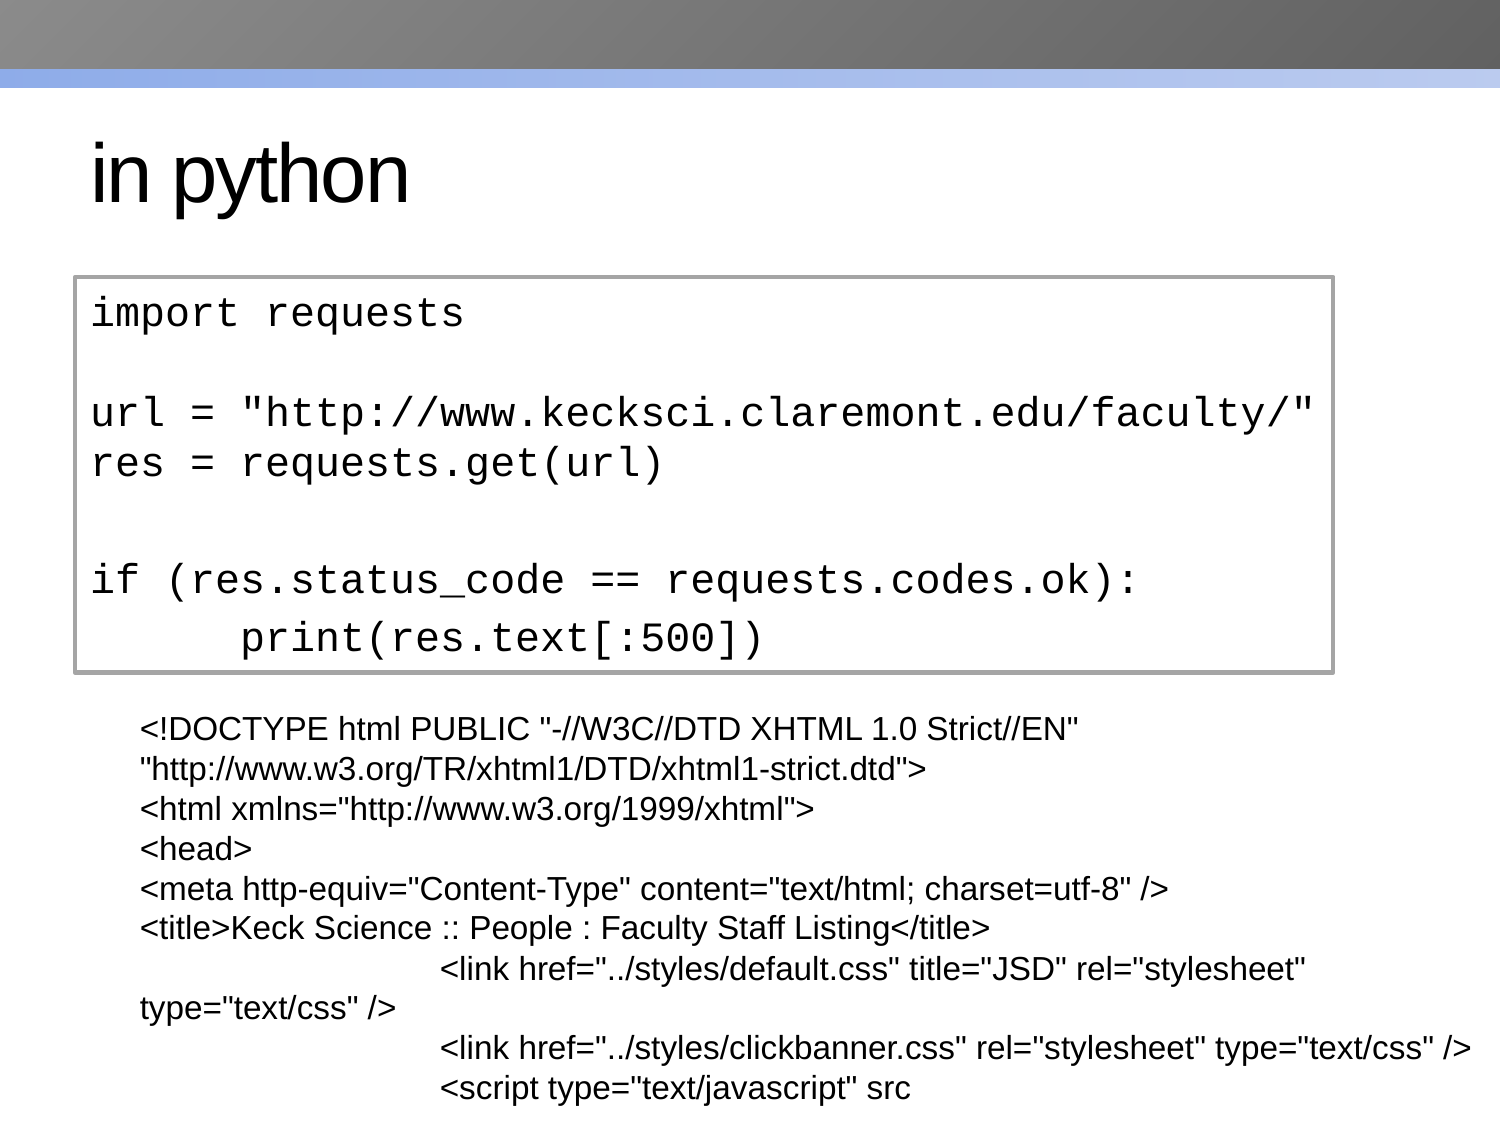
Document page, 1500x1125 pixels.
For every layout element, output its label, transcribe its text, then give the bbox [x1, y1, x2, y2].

title in python [75, 87, 1425, 250]
list import requests url = "http://www.kecksci.claremont.edu/faculty/" res = requests.get(url) if (res.status_code == requests.codes.ok): print(res.text[:500]) [73, 275, 1335, 675]
text_box <!DOCTYPE html PUBLIC "-//W3C//DTD XHTML 1.0 Strict//EN" "http://www.w3.org/TR/xhtml1/DTD/xhtml1-strict.dtd"> <html xmlns="http://www.w3.org/1999/xhtml"> <head> <meta http-equiv="Content-Type" content="text/html; charset=utf-8" /> <title>Keck Science :: People : Faculty Staff Listing</title> <link href="../styles/default.css" title="JSD" rel="stylesheet" type="text/css" /> <link href="../styles/clickbanner.css" rel="stylesheet" type="text/css" /> <script type="text/javascript" src [125, 699, 1500, 1114]
